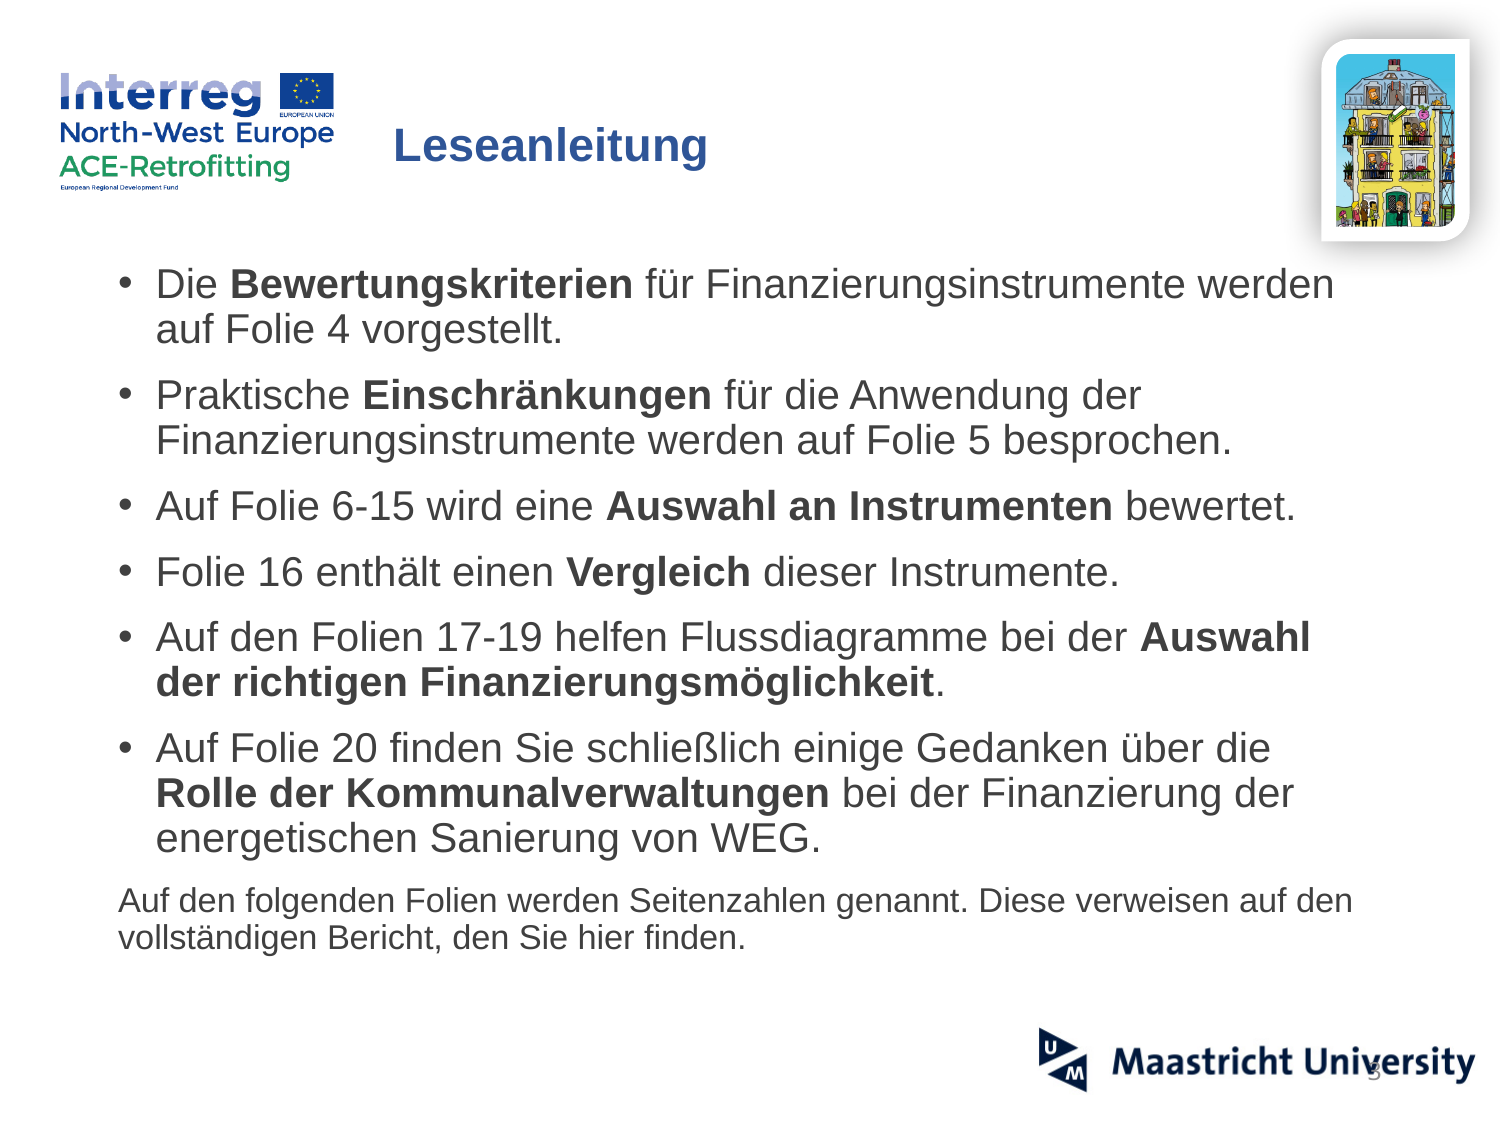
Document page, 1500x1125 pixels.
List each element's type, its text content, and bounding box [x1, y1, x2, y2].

list Die Bewertungskriterien für Finanzierungsinstrumente werden auf Folie 4 vorgestellt. Praktische Einschränkungen für die Anwendung der Finanzierungsinstrumente werden auf Folie 5 besprochen. Auf Folie 6-15 wird eine Auswahl an Instrumenten bewertet. Folie 16 enthält einen Vergleich dieser Instrumente. Auf den Folien 17-19 helfen Flussdiagramme bei der Auswahl der richtigen Finanzierungsmöglichkeit. Auf Folie 20 finden Sie schließlich einige Gedanken über die Rolle der Kommunalverwaltungen bei der Finanzierung der energetischen Sanierung von WEG. Auf den folgenden Folien werden Seitenzahlen genannt. Diese verweisen auf den vollständigen Bericht, den Sie hier finden. [103, 255, 1397, 1035]
title Leseanleitung [378, 59, 1329, 234]
slide_number 3 [1059, 1042, 1397, 1103]
picture [34, 46, 360, 220]
picture [1037, 1006, 1481, 1125]
picture [1337, 54, 1455, 226]
